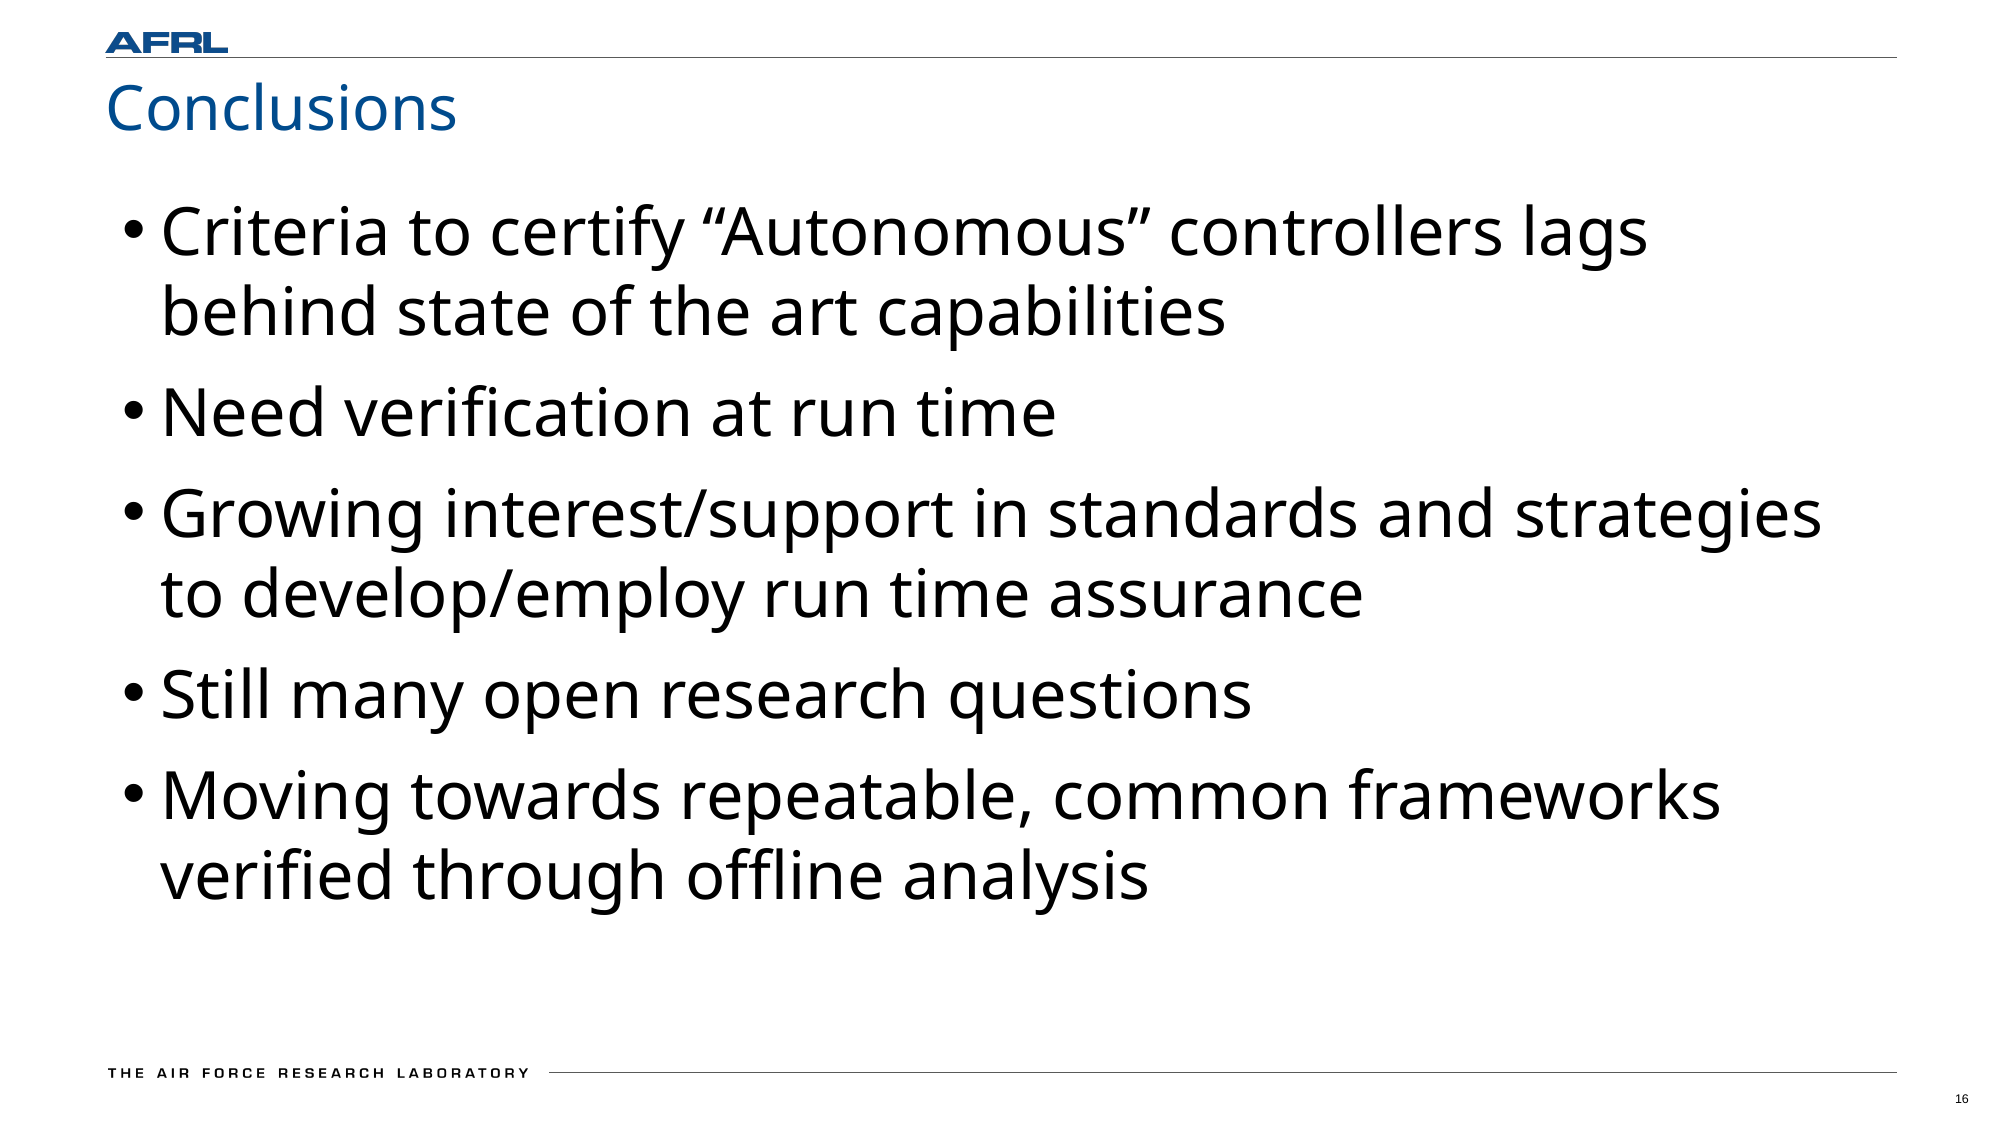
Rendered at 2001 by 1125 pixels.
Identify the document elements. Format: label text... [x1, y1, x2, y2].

list Criteria to certify “Autonomous” controllers lags behind state of the art capabilities Need verification at run time Growing interest/support in standards and strategies to develop/employ run time assurance Still many open research questions Moving towards repeatable, common frameworks verified through offline analysis [108, 181, 1898, 1005]
title Conclusions [105, 58, 1898, 163]
picture [105, 32, 228, 53]
picture [108, 1068, 528, 1078]
